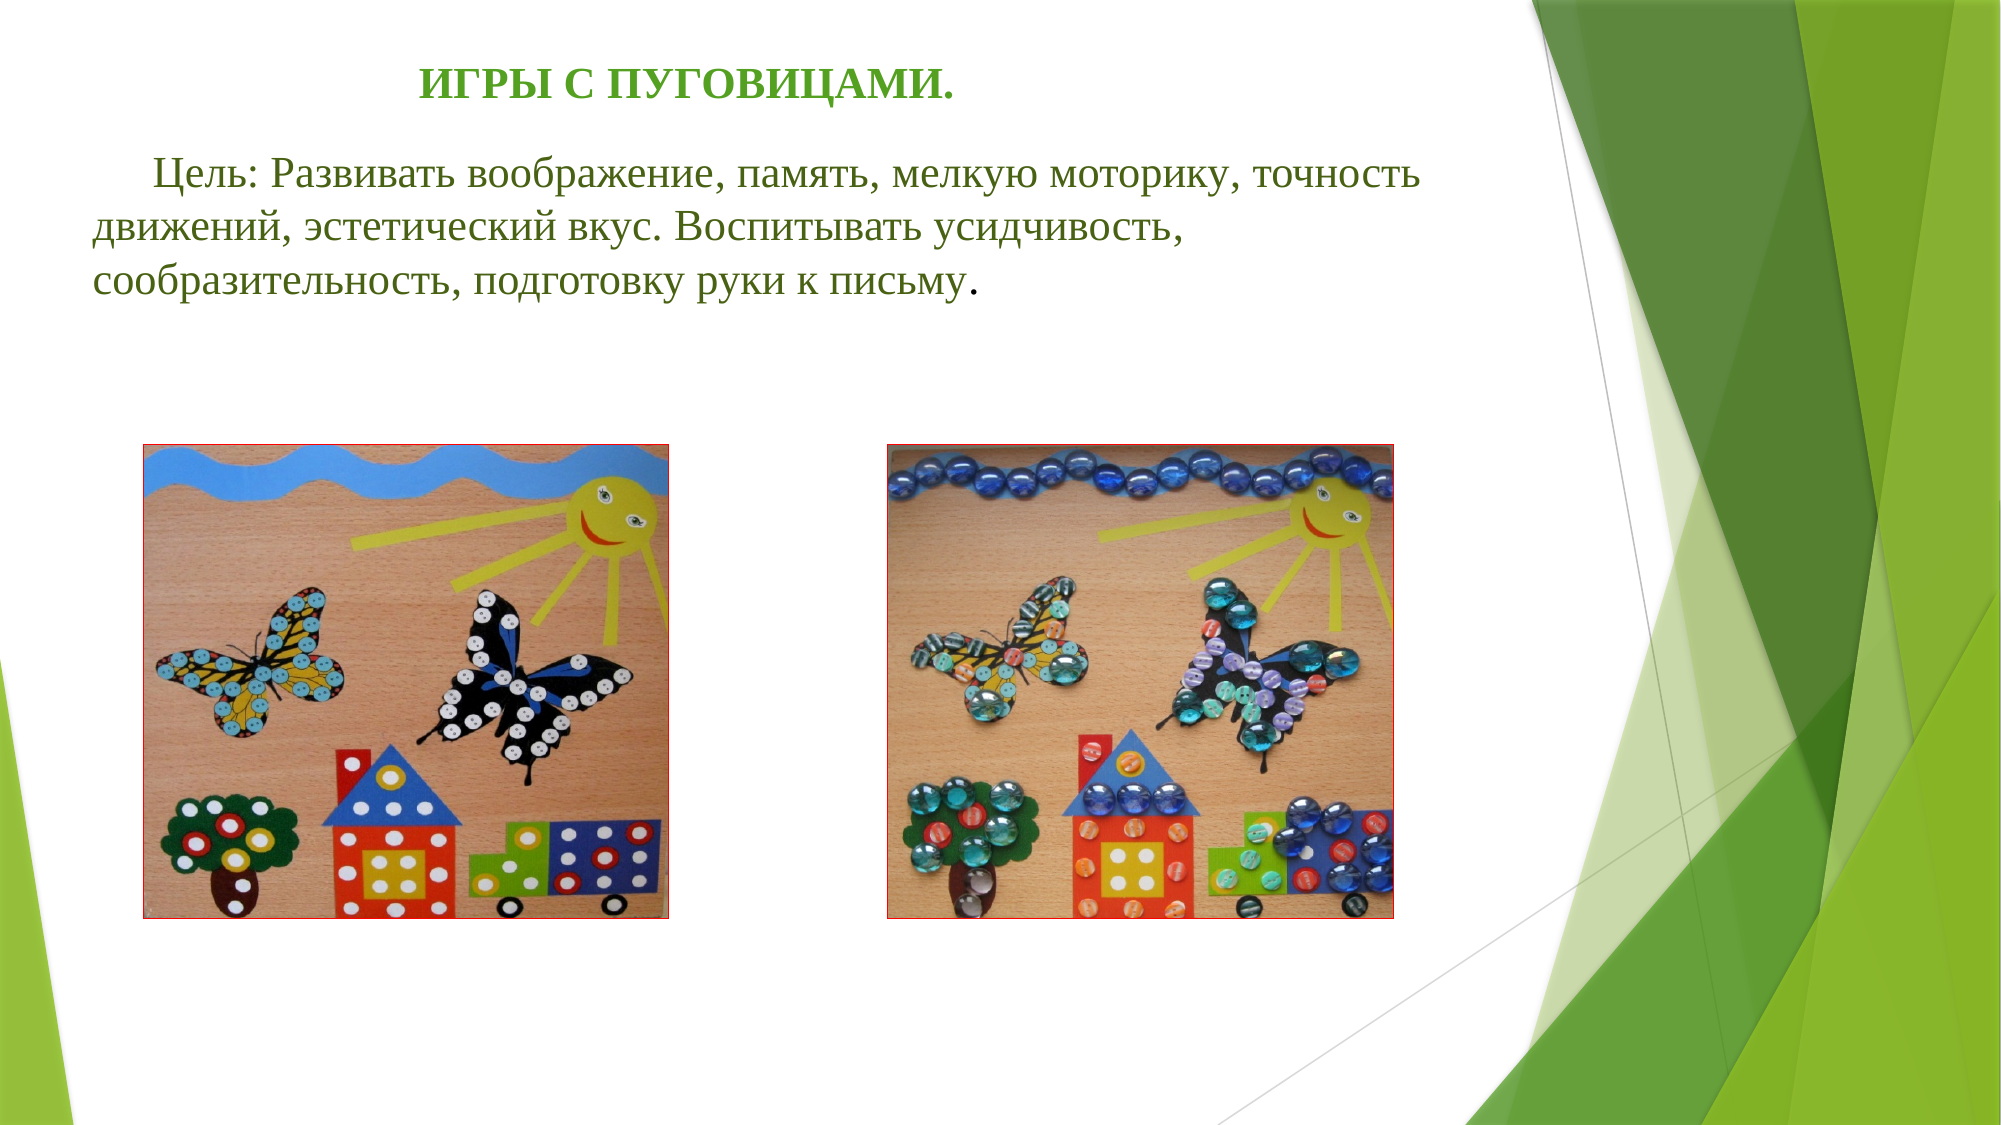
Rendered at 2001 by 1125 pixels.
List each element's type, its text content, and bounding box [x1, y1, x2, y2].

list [887, 443, 1395, 919]
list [142, 443, 669, 919]
title ИГРЫ С ПУГОВИЦАМИ. Цель: Развивать воображение, память, мелкую моторику, точность движений, эстетический вкус. Воспитывать усидчивость, сообразительность, подготовку руки к письму. [77, 46, 1522, 370]
